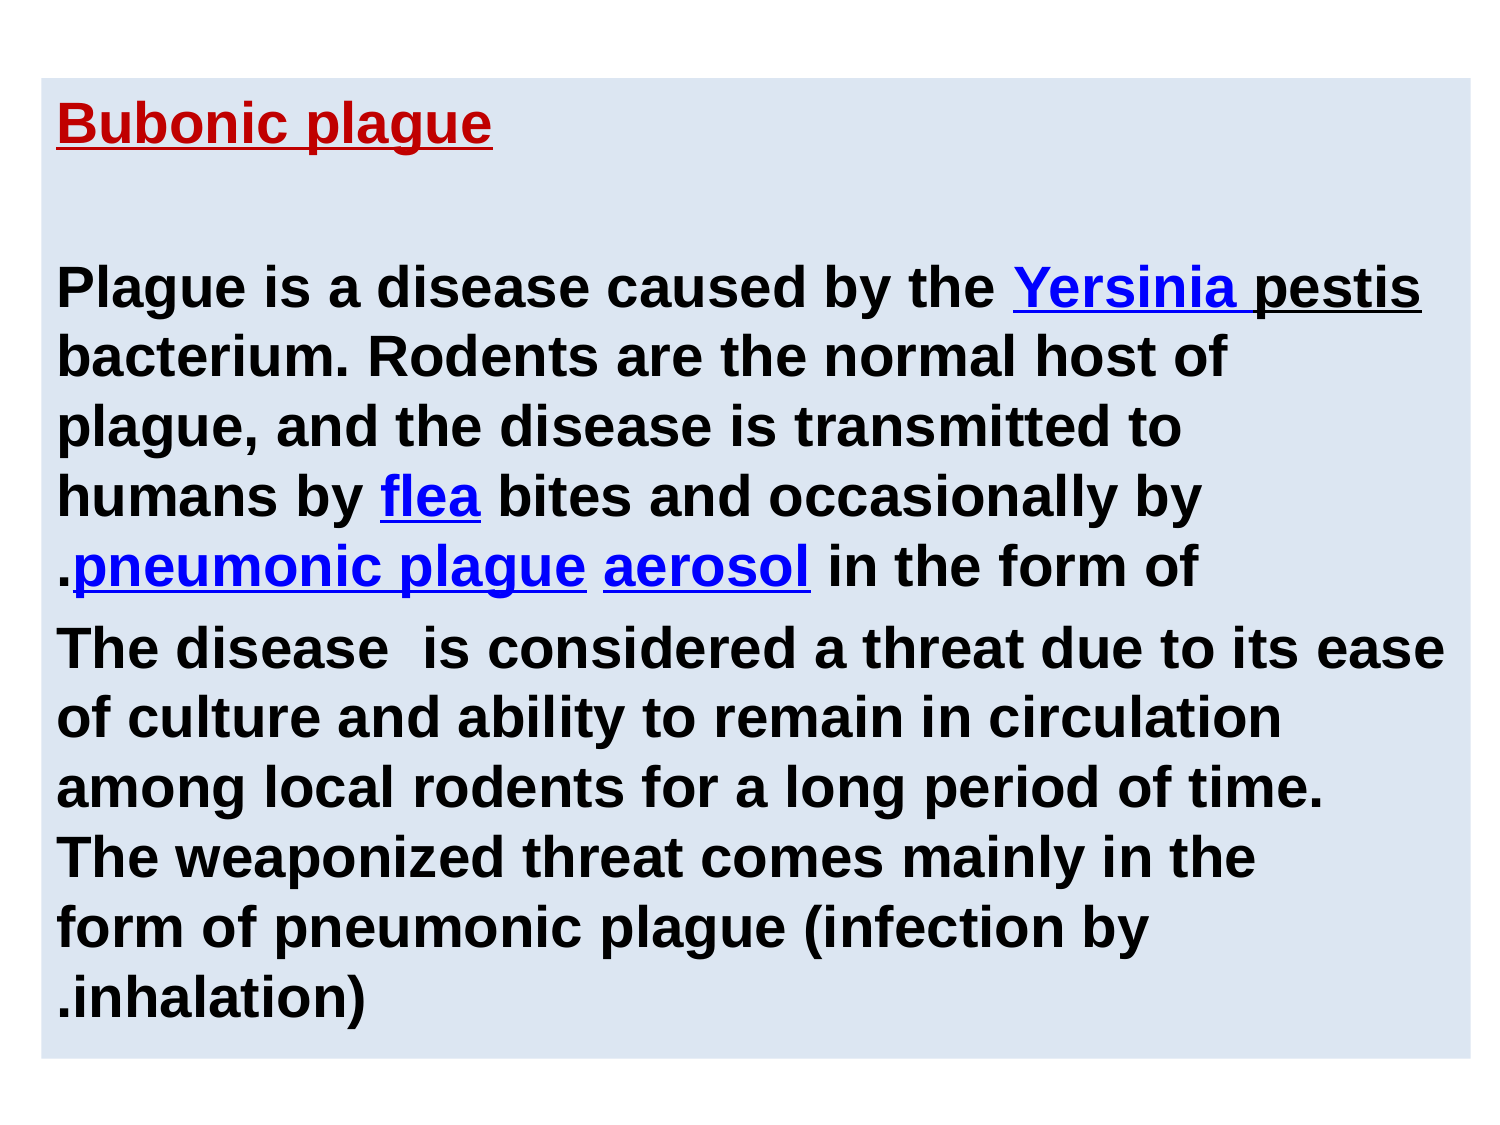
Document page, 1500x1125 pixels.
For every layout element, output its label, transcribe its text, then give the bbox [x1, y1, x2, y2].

list Bubonic plague Plague is a disease caused by the Yersinia pestis bacterium. Rodents are the normal host of plague, and the disease is transmitted to humans by flea bites and occasionally by aerosol in the form of pneumonic plague. The disease is considered a threat due to its ease of culture and ability to remain in circulation among local rodents for a long period of time. The weaponized threat comes mainly in the form of pneumonic plague (infection by inhalation). [41, 78, 1471, 1059]
